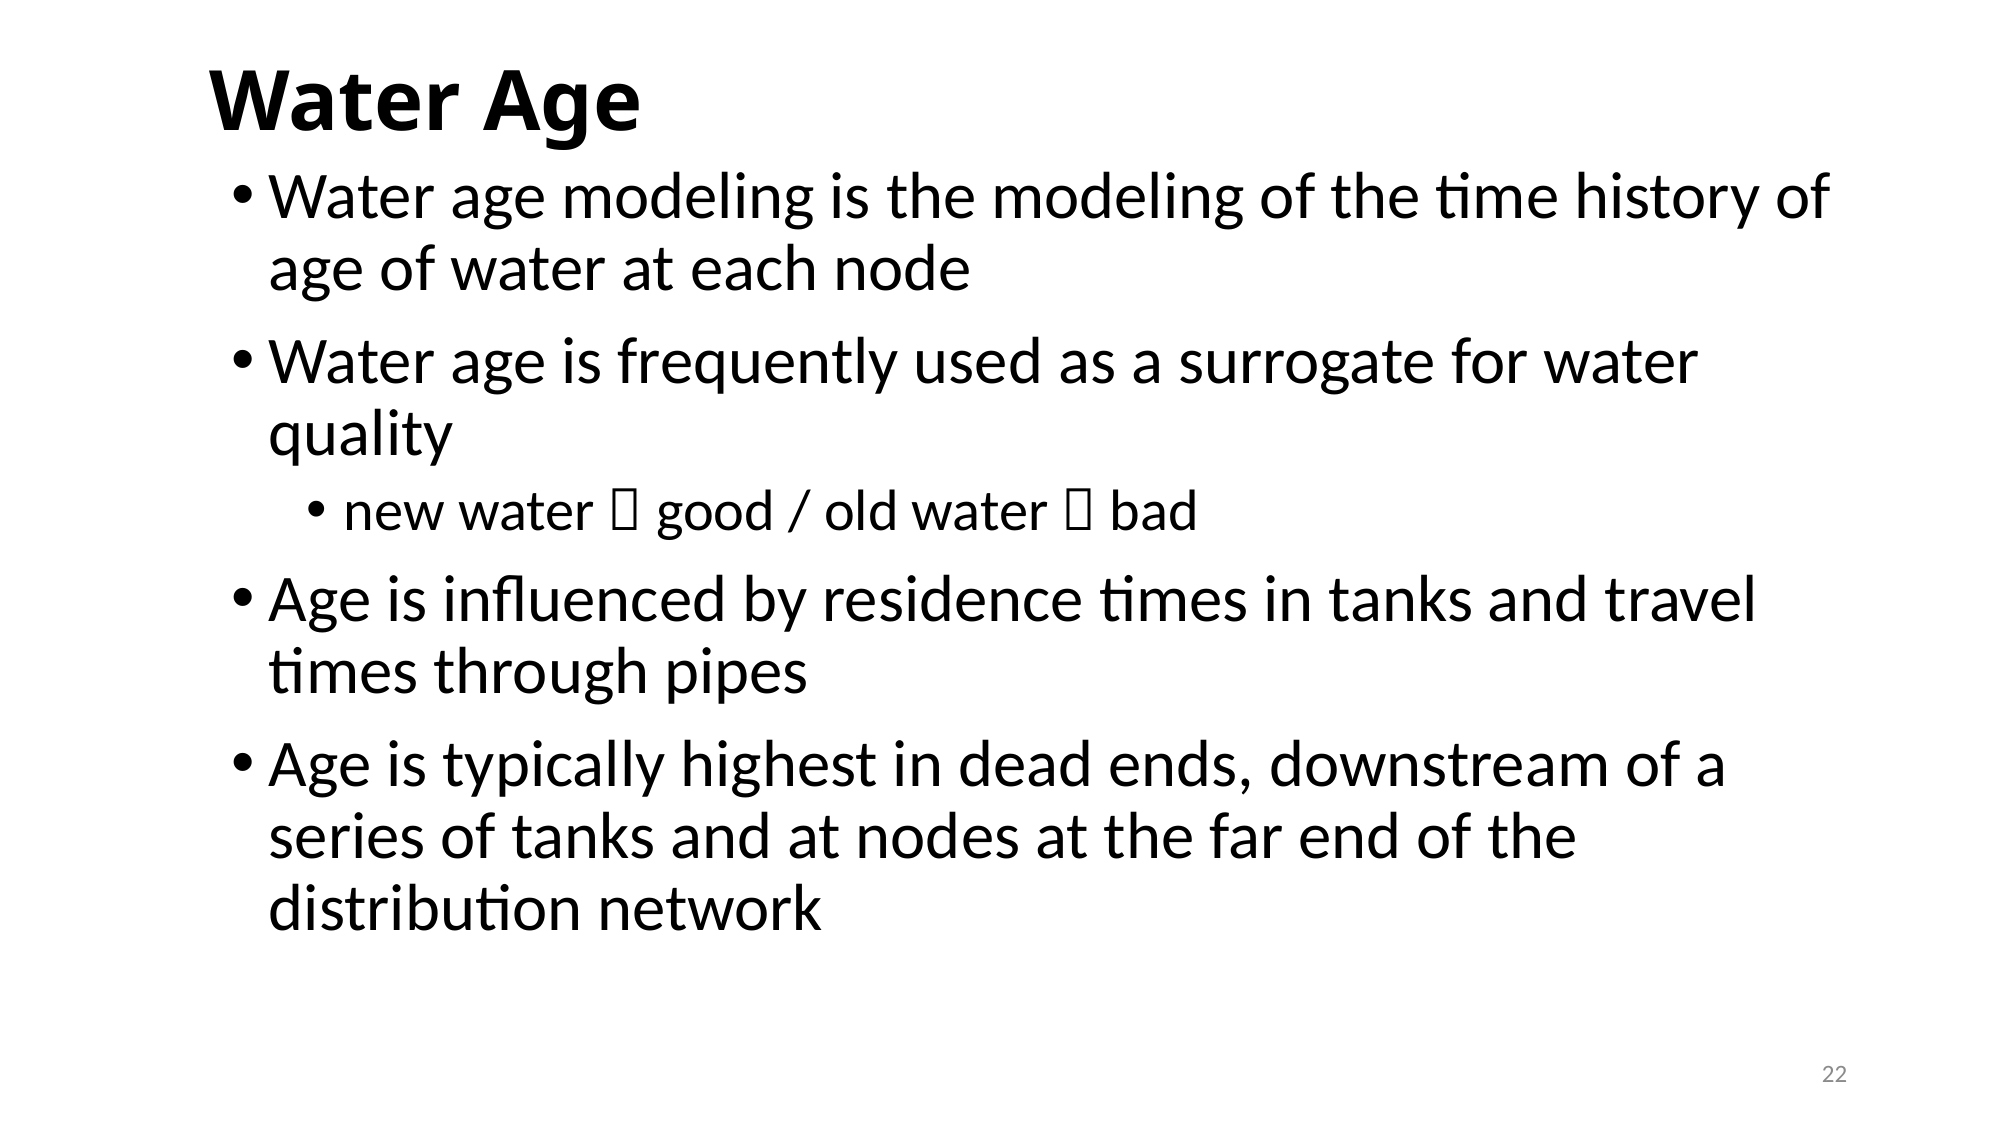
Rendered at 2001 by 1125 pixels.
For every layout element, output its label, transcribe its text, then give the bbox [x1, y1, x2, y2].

list Water age modeling is the modeling of the time history of age of water at each node Water age is frequently used as a surrogate for water quality new water  good / old water  bad Age is influenced by residence times in tanks and travel times through pipes Age is typically highest in dead ends, downstream of a series of tanks and at nodes at the far end of the distribution network [216, 153, 1863, 1083]
slide_number 22 [1412, 1042, 1863, 1103]
title Water Age [194, 53, 1470, 154]
